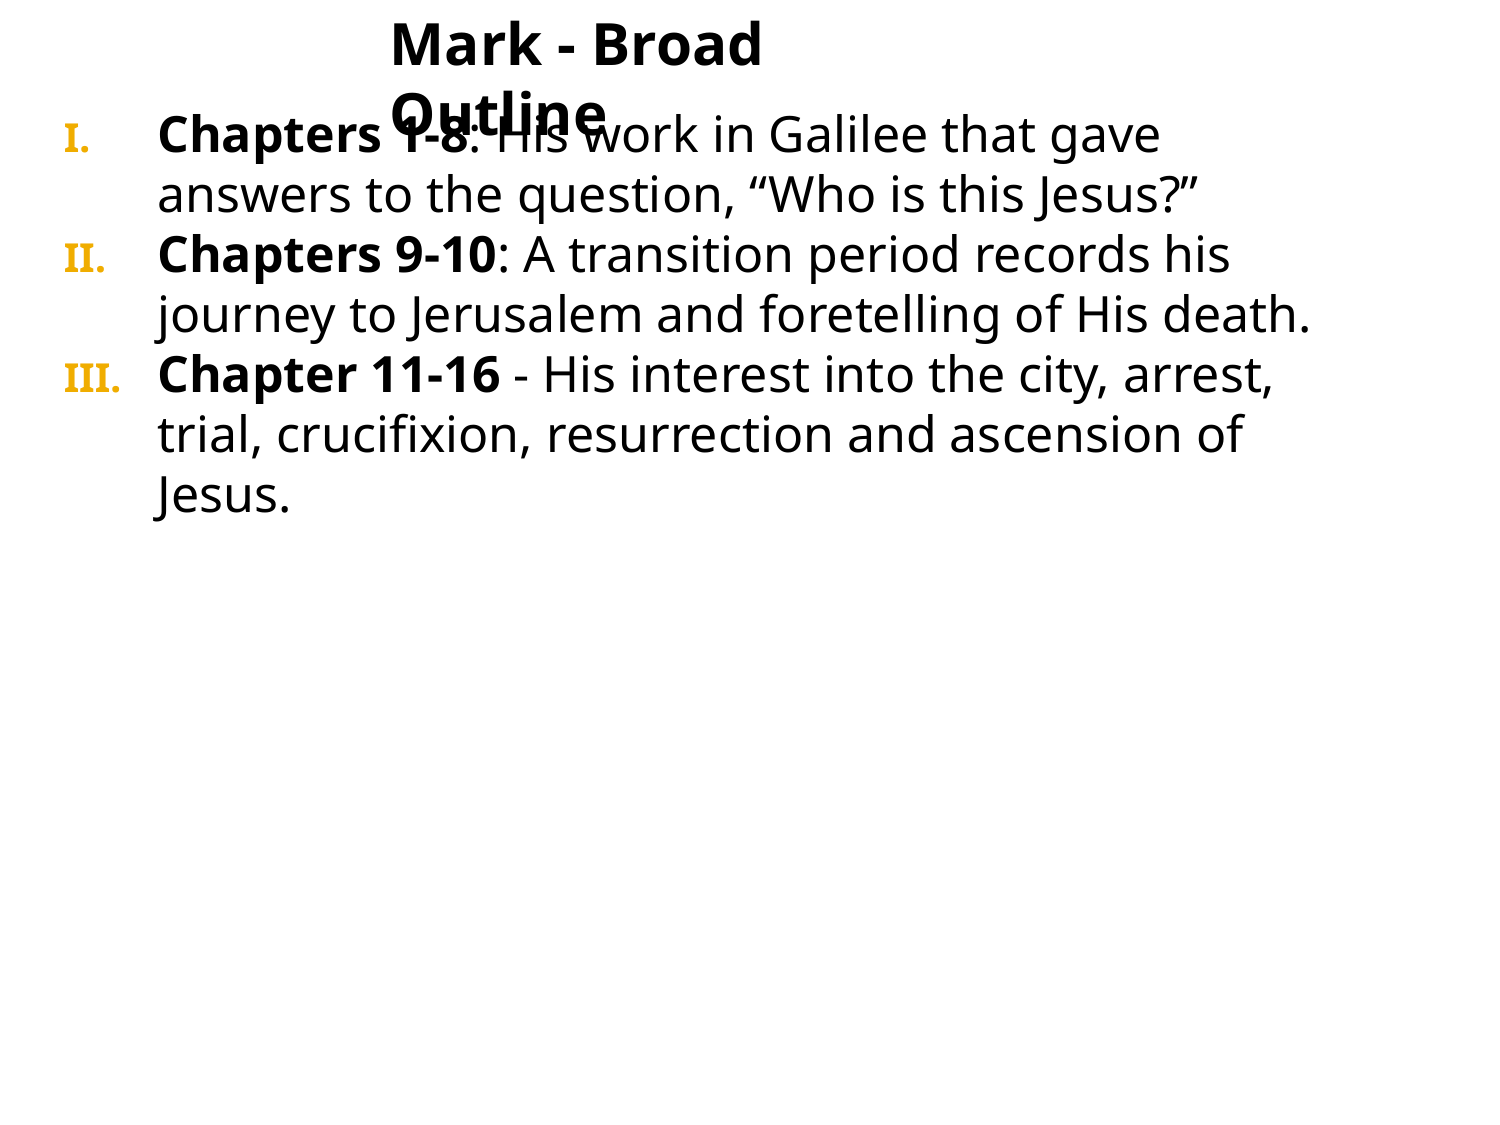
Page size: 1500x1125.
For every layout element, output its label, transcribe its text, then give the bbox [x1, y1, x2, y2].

list Chapters 1-8: His work in Galilee that gave answers to the question, “Who is this Jesus?” Chapters 9-10: A transition period records his journey to Jerusalem and foretelling of His death. Chapter 11-16 - His interest into the city, arrest, trial, crucifixion, resurrection and ascension of Jesus. [35, 87, 1348, 1088]
text_box Mark - Broad Outline [375, 0, 1010, 155]
